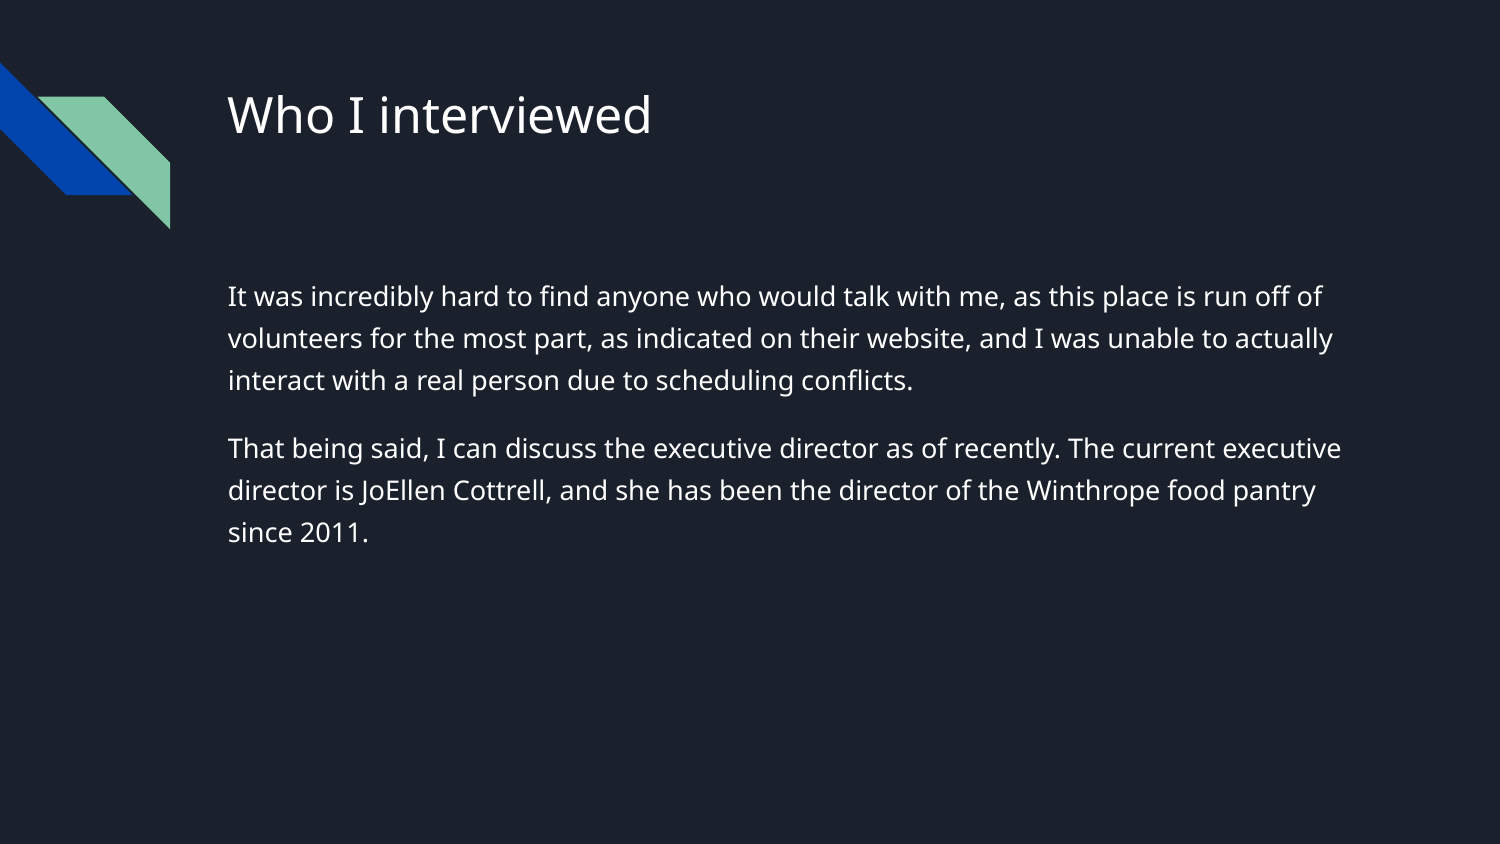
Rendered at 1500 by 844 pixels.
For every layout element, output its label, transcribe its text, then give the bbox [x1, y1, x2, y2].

list It was incredibly hard to find anyone who would talk with me, as this place is run off of volunteers for the most part, as indicated on their website, and I was unable to actually interact with a real person due to scheduling conflicts. That being said, I can discuss the executive director as of recently. The current executive director is JoEllen Cottrell, and she has been the director of the Winthrope food pantry since 2011. [212, 257, 1368, 735]
title Who I interviewed [212, 64, 1368, 215]
